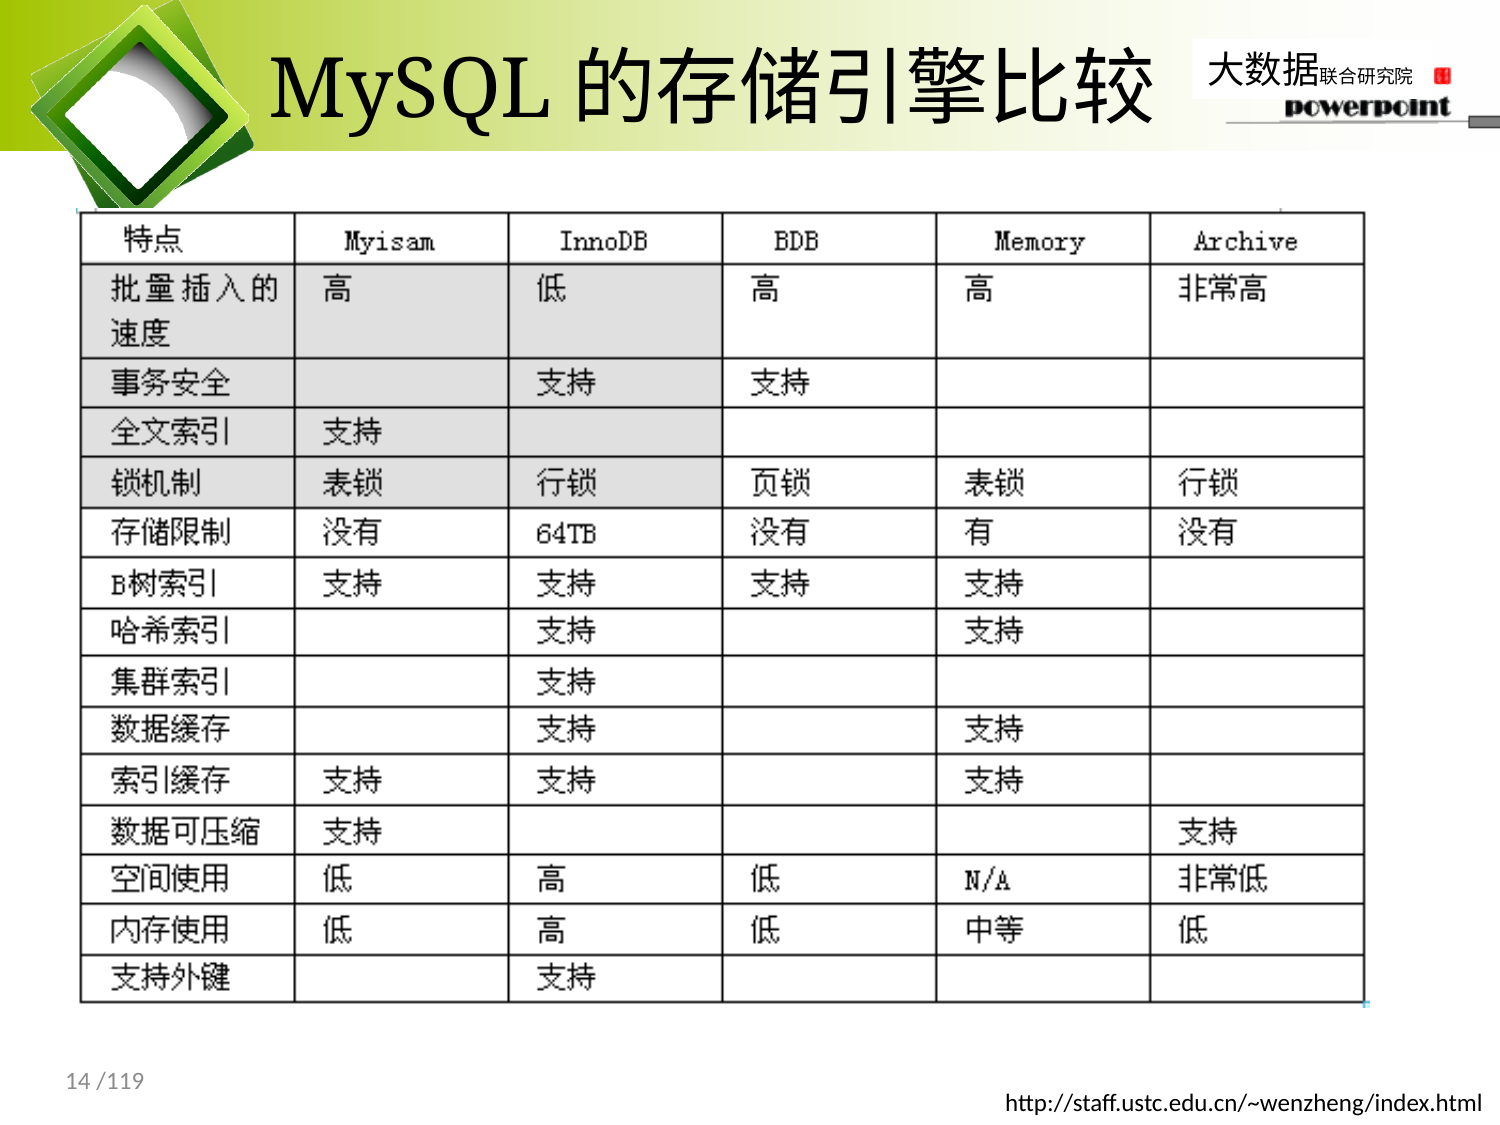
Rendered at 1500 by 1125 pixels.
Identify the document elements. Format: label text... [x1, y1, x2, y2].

slide_number 14 [29, 1042, 160, 1103]
title MySQL的存储引擎比较 [253, 26, 1286, 132]
slide_number 7 [1294, 142, 1299, 151]
picture [17, 0, 1500, 1042]
slide_number 7 [1294, 19, 1299, 39]
